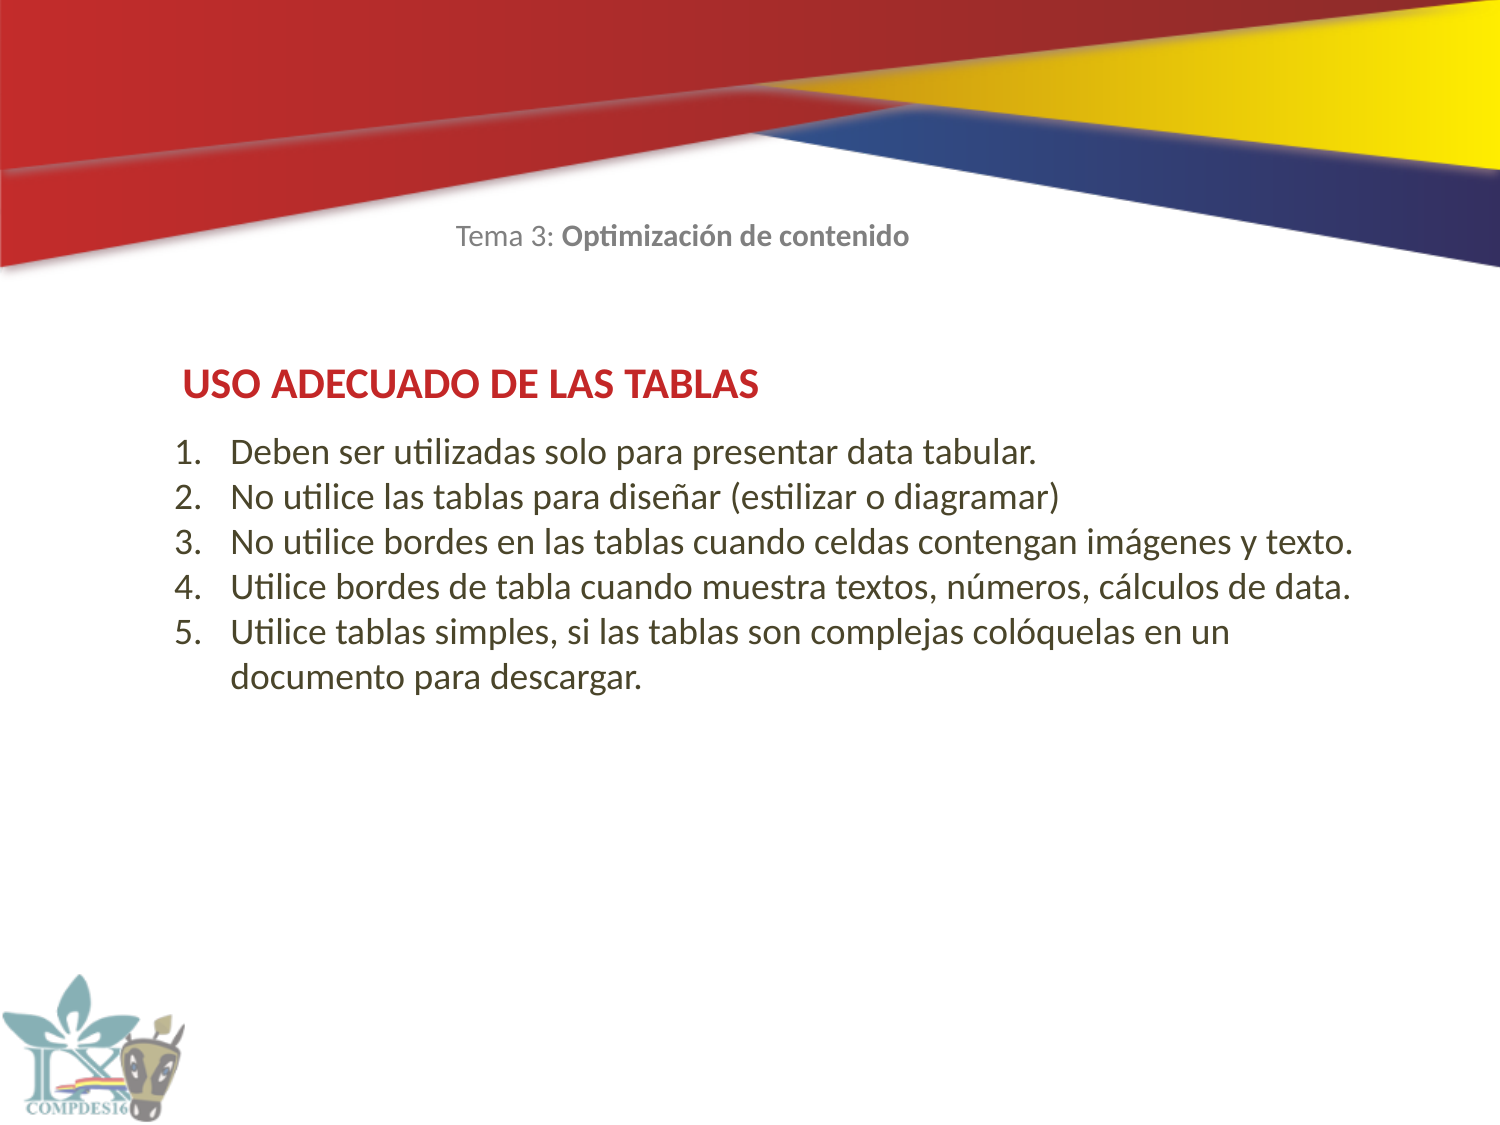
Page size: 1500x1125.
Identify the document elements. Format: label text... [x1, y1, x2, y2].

text_box Tema 3: Optimización de contenido [441, 208, 926, 261]
picture [0, 0, 1500, 1125]
text_box Deben ser utilizadas solo para presentar data tabular. No utilice las tablas para diseñar (estilizar o diagramar) No utilice bordes en las tablas cuando celdas contengan imágenes y texto. Utilice bordes de tabla cuando muestra textos, números, cálculos de data. Utilice tablas simples, si las tablas son complejas colóquelas en un documento para descargar. [159, 420, 1376, 705]
text_box USO ADECUADO DE LAS TABLAS [167, 347, 775, 415]
